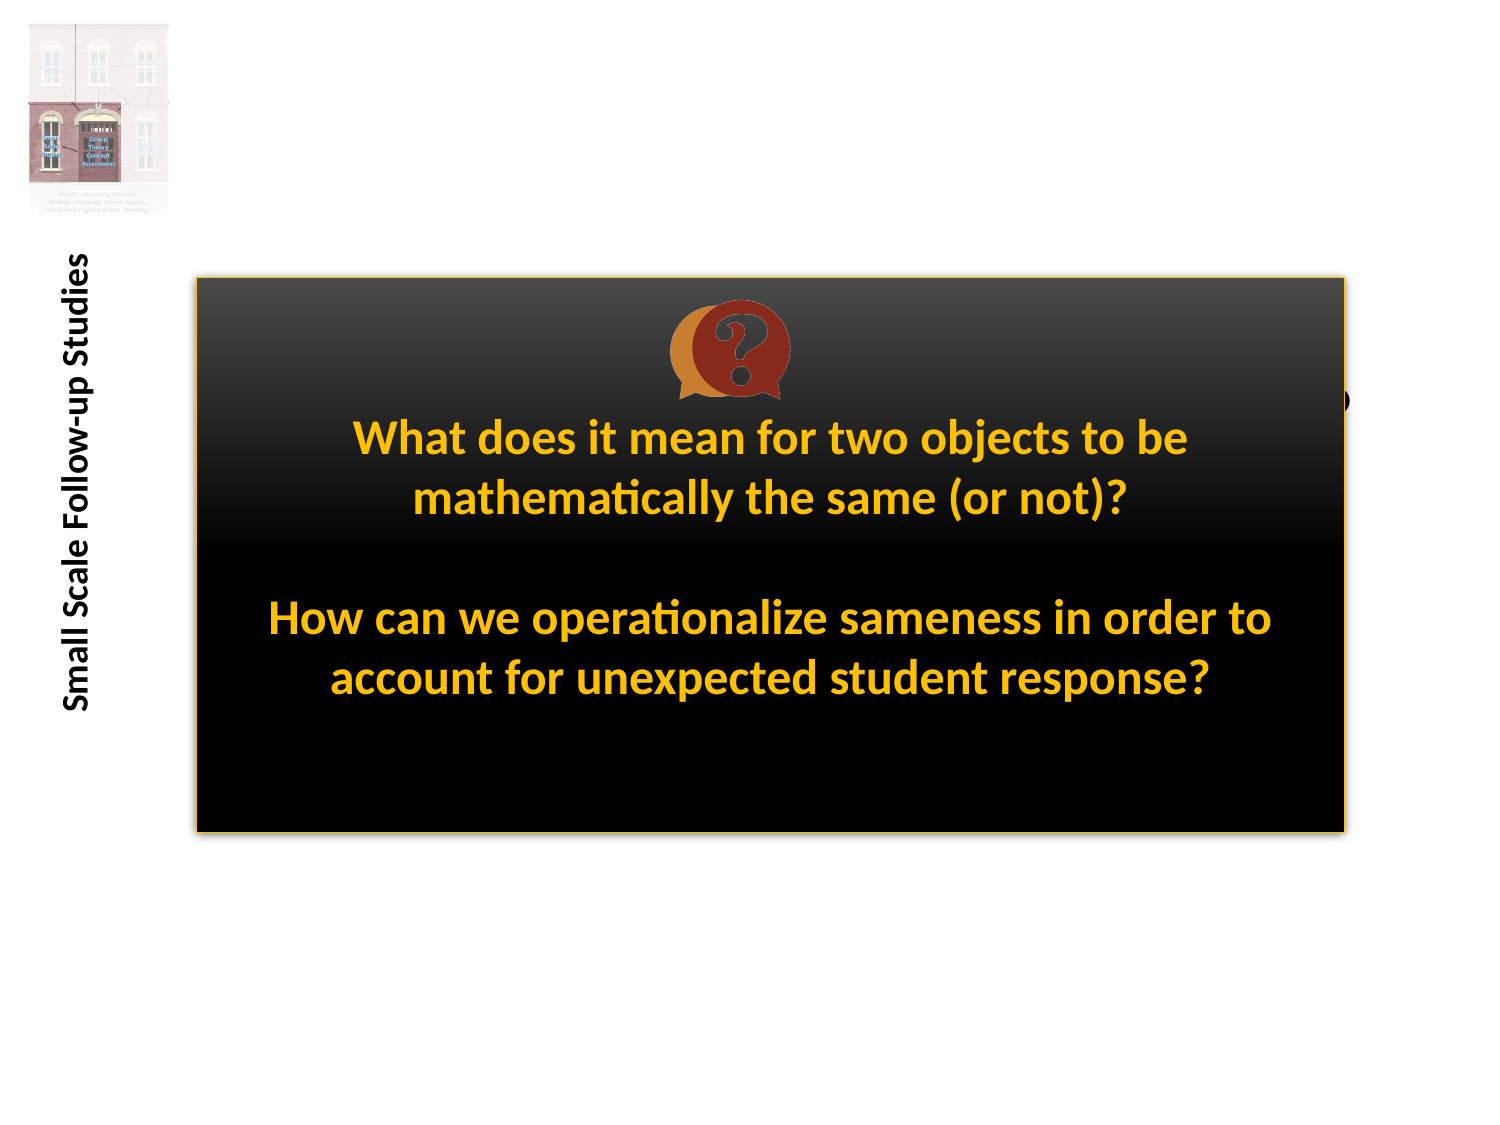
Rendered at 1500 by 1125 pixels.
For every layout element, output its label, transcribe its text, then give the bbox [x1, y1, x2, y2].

picture [21, 21, 172, 223]
picture [666, 299, 794, 401]
title Are multiplication and division the same operation? [321, 268, 1373, 486]
text_box Small Scale Follow-up Studies [42, 238, 103, 728]
text_box What does it mean for two objects to be mathematically the same (or not)? How can we operationalize sameness in order to account for unexpected student response? [196, 277, 1345, 833]
